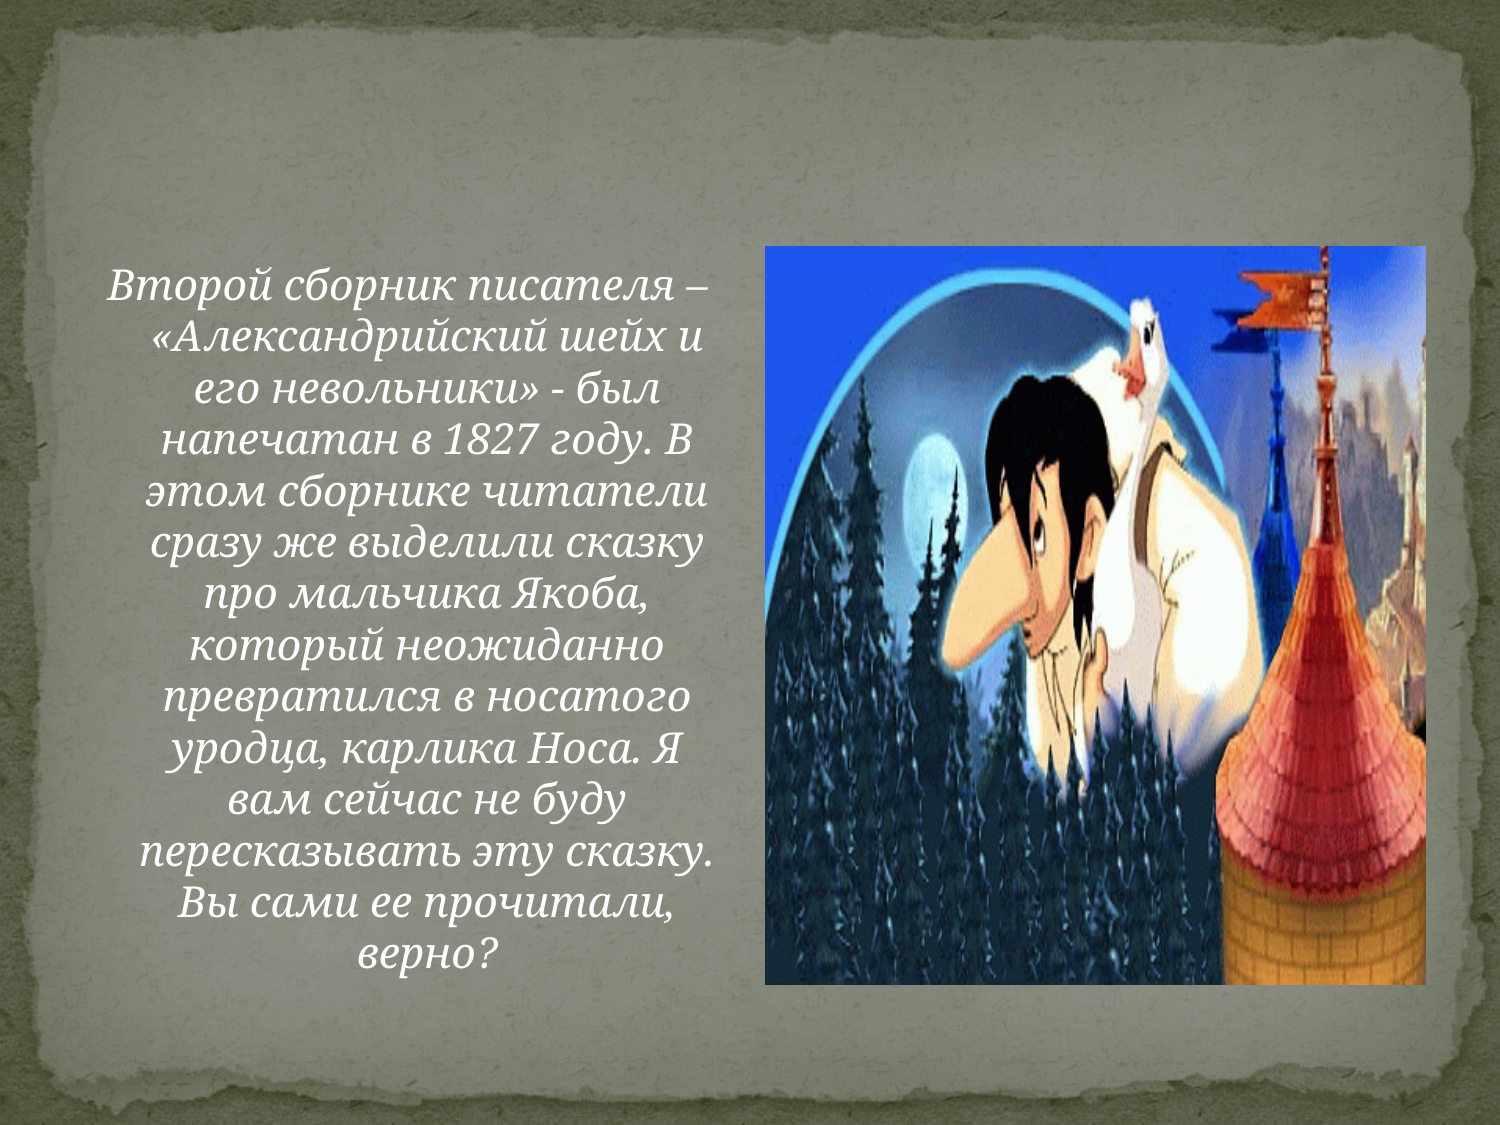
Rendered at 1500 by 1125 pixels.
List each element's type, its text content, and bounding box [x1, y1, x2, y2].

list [768, 248, 1425, 984]
list Второй сборник писателя – «Александрийский шейх и его невольники» - был напечатан в 1827 году. В этом сборнике читатели сразу же выделили сказку про мальчика Якоба, который неожиданно превратился в носатого уродца, карлика Носа. Я вам сейчас не буду пересказывать эту сказку. Вы сами ее прочитали, верно? [75, 249, 741, 1000]
